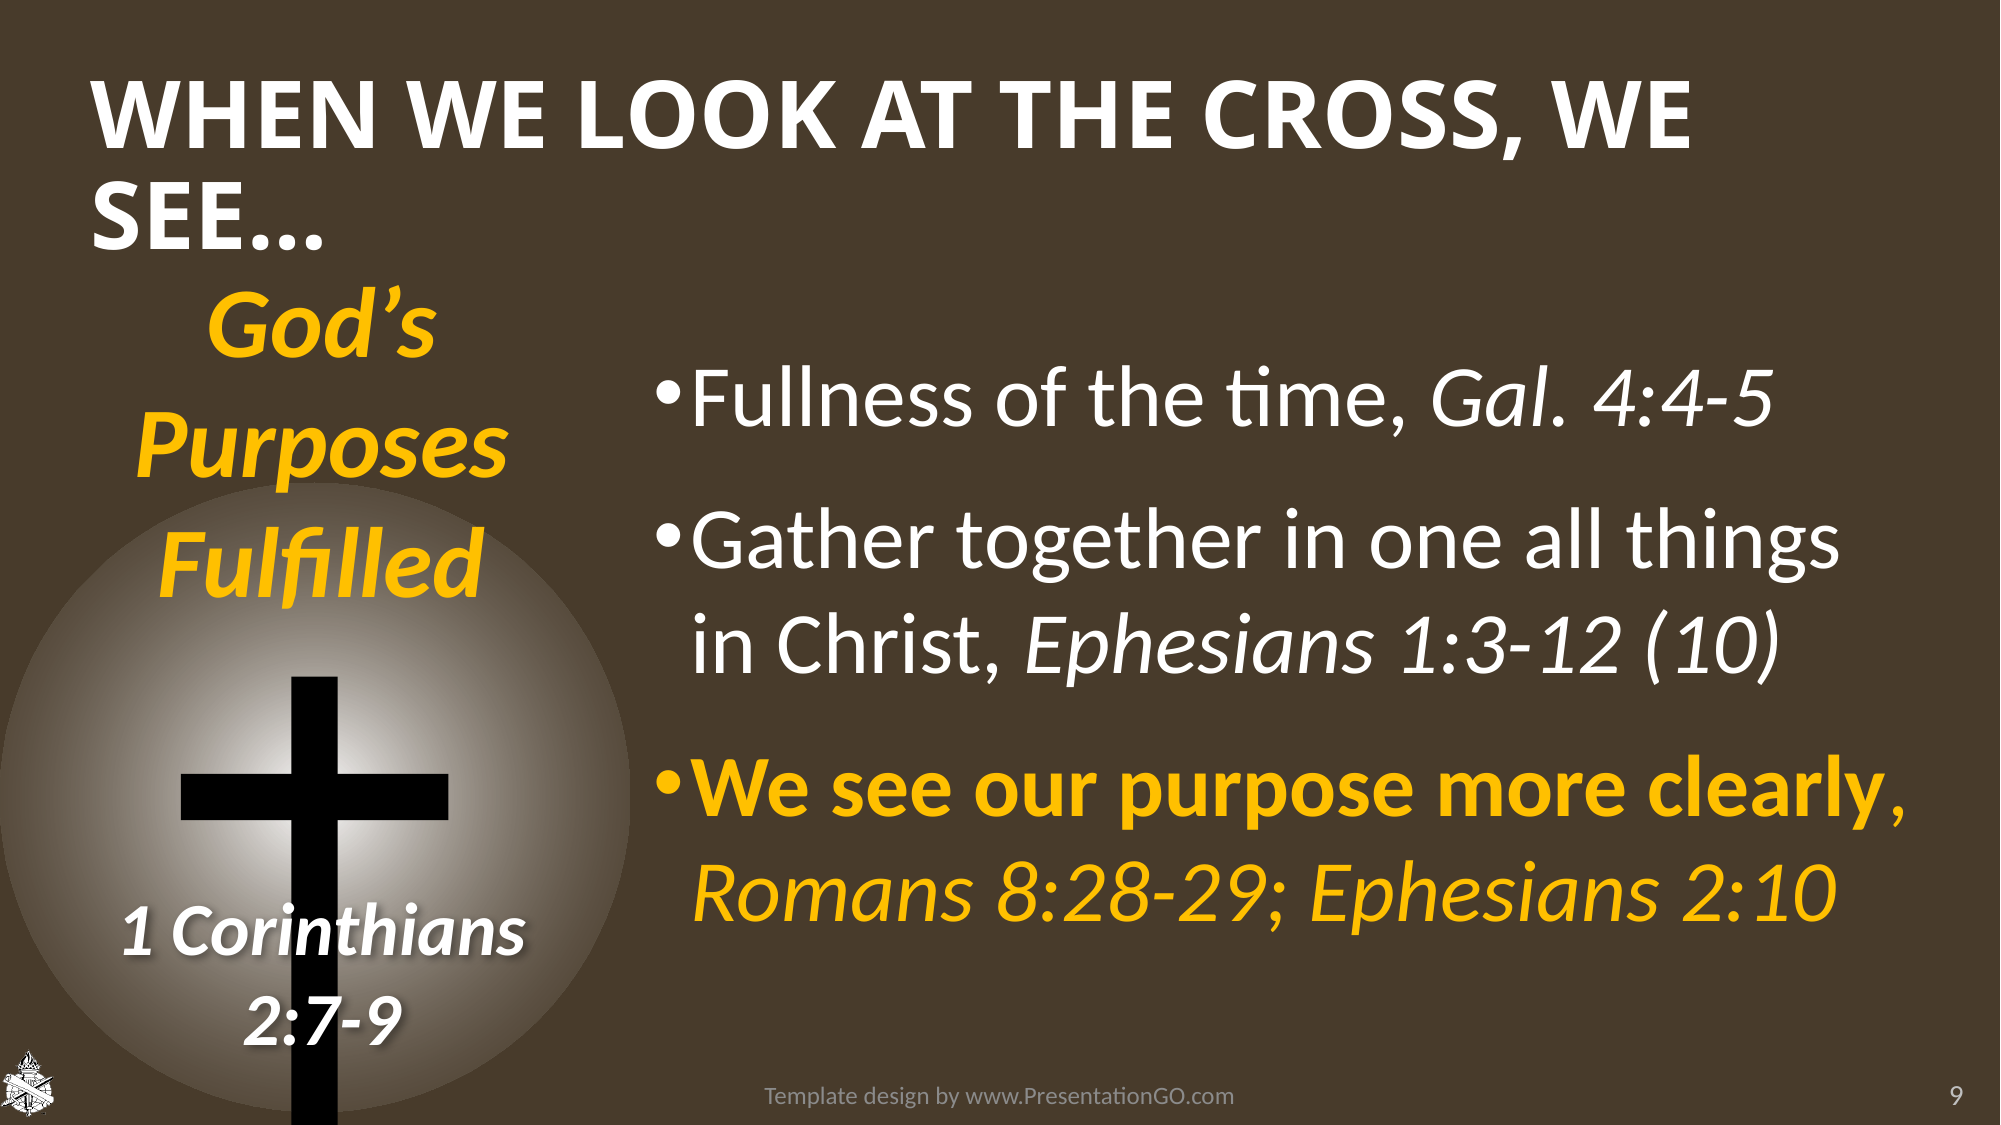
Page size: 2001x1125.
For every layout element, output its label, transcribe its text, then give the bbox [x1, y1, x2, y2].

list Fullness of the time, Gal. 4:4-5 Gather together in one all things in Christ, Ephesians 1:3-12 (10) We see our purpose more clearly, Romans 8:28-29; Ephesians 2:10 [638, 331, 1955, 994]
slide_number 9 [1851, 1063, 1979, 1124]
picture [0, 1049, 55, 1118]
text_box 1 Corinthians 2:7-9 [64, 873, 580, 1069]
footer Template design by www.PresentationGO.com [662, 1065, 1338, 1125]
text_box God’s Purposes Fulfilled [56, 249, 588, 625]
title When We Look at the Cross, We See… [75, 59, 1921, 278]
